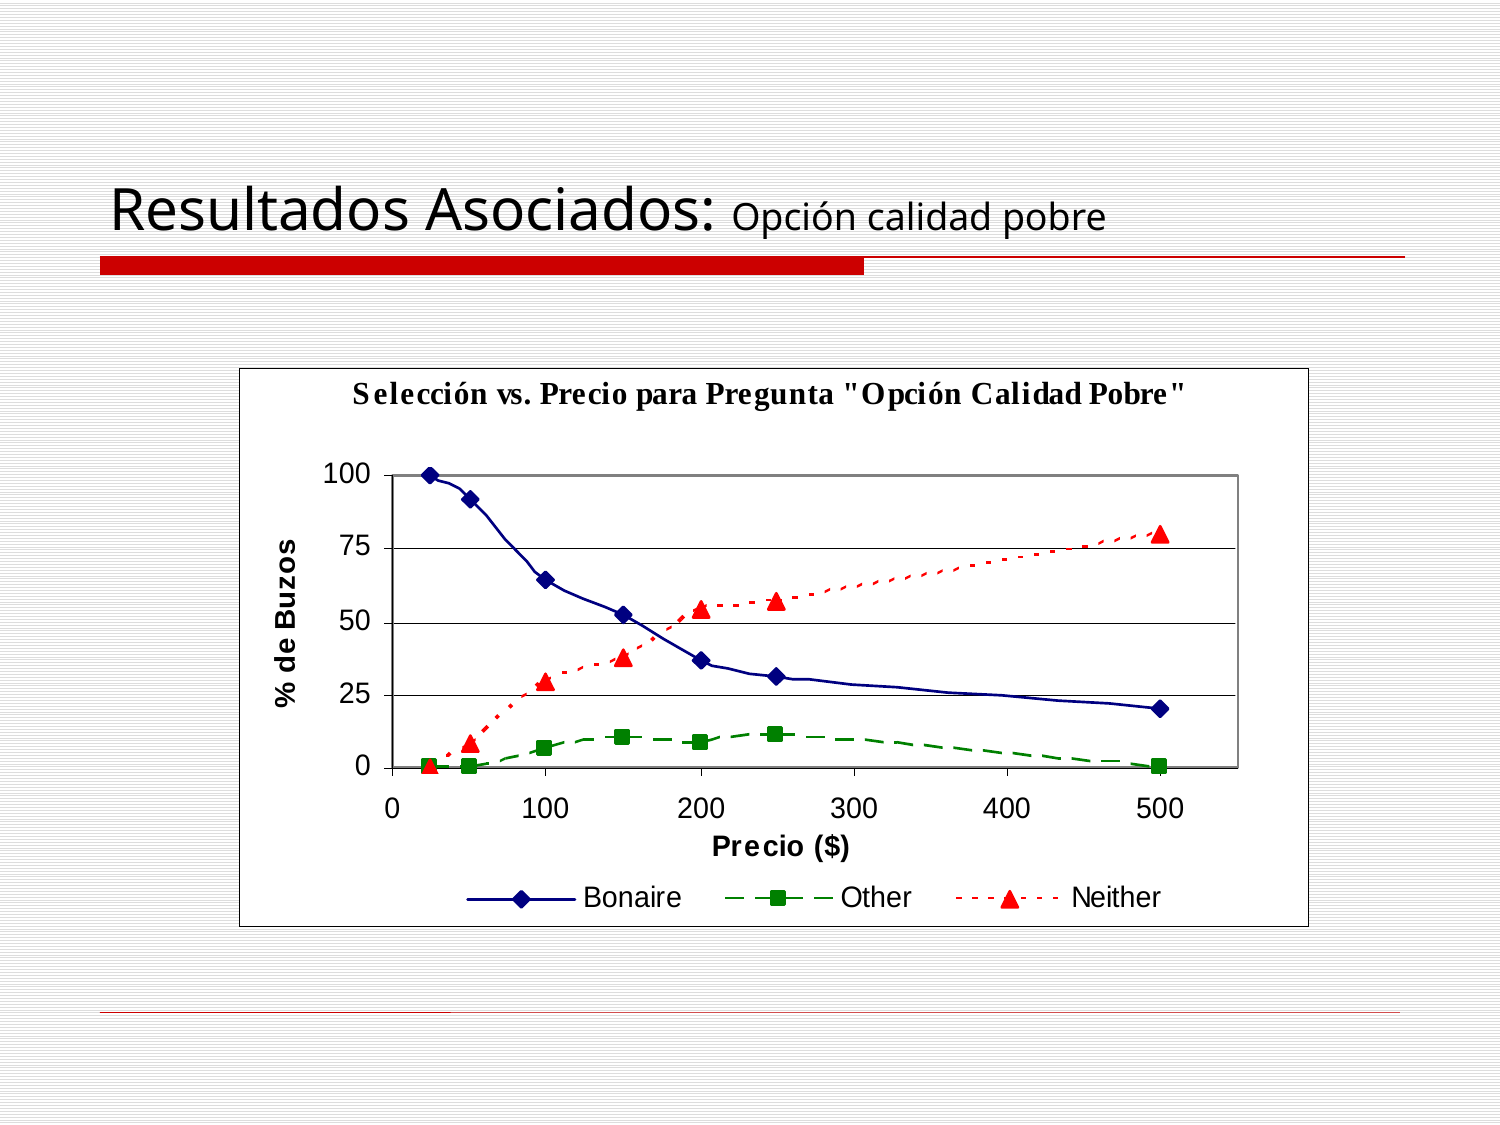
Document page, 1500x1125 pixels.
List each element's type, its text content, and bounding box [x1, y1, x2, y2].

title Resultados Asociados: Opción calidad pobre [93, 49, 1407, 250]
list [225, 354, 1325, 940]
list [92, 287, 737, 988]
